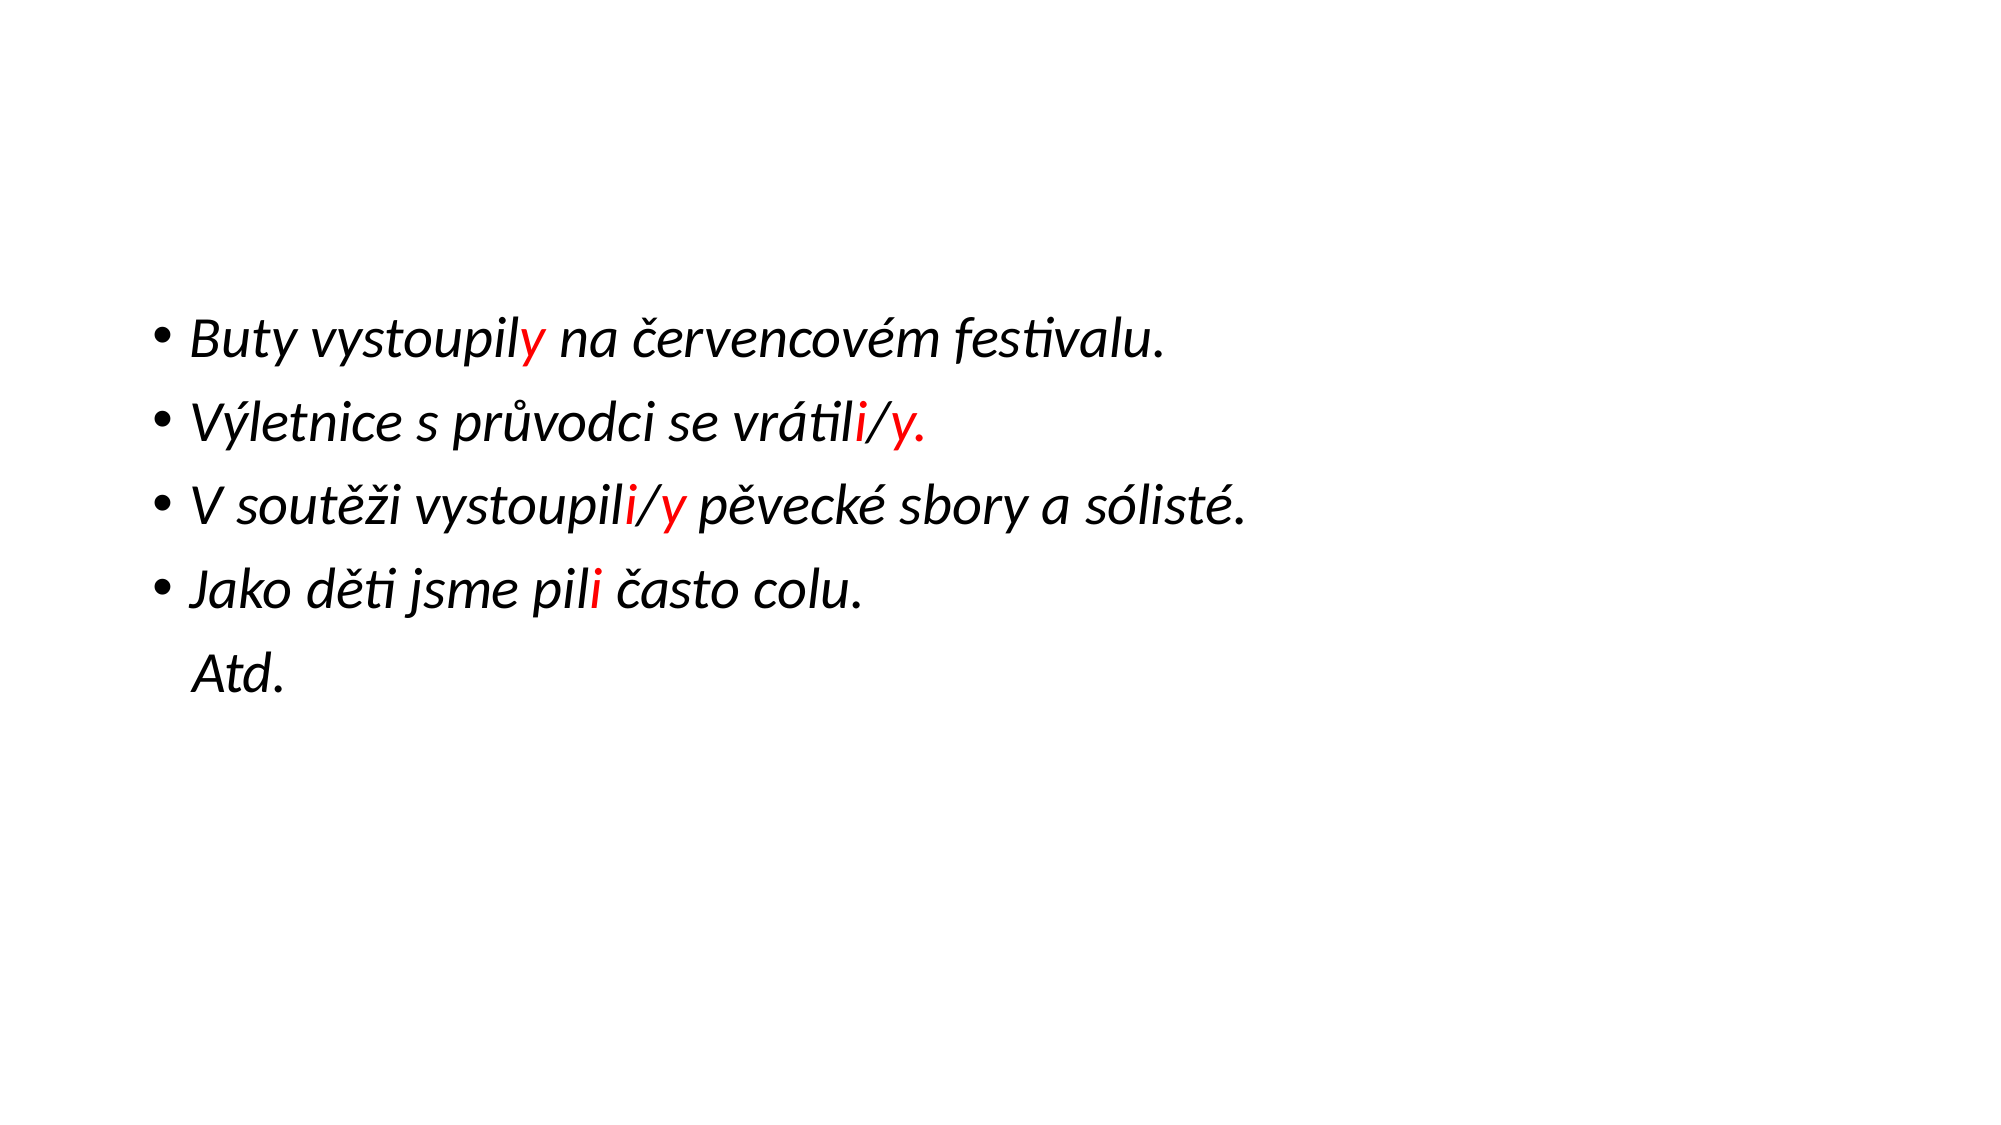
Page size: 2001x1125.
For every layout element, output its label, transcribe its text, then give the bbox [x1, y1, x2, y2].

list Buty vystoupily na červencovém festivalu. Výletnice s průvodci se vrátili/y. V soutěži vystoupili/y pěvecké sbory a sólisté. Jako děti jsme pili často colu. Atd. [137, 299, 1863, 1014]
